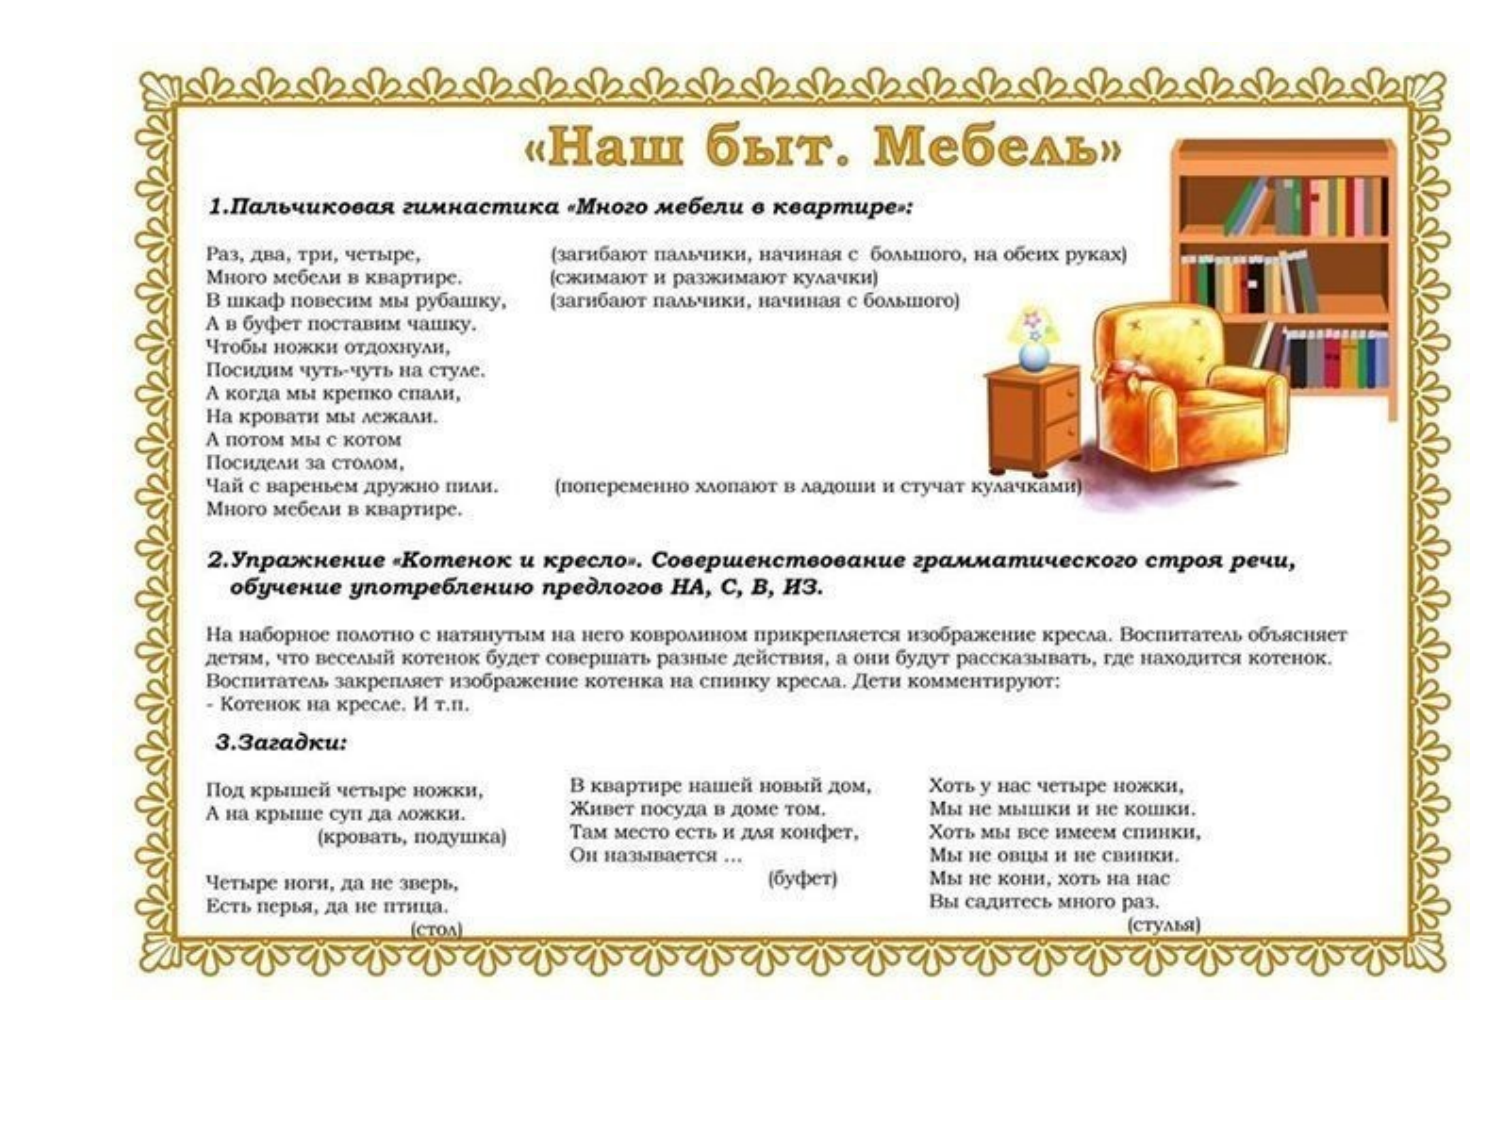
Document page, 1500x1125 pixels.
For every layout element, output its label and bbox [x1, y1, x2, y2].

picture [111, 41, 1470, 1000]
